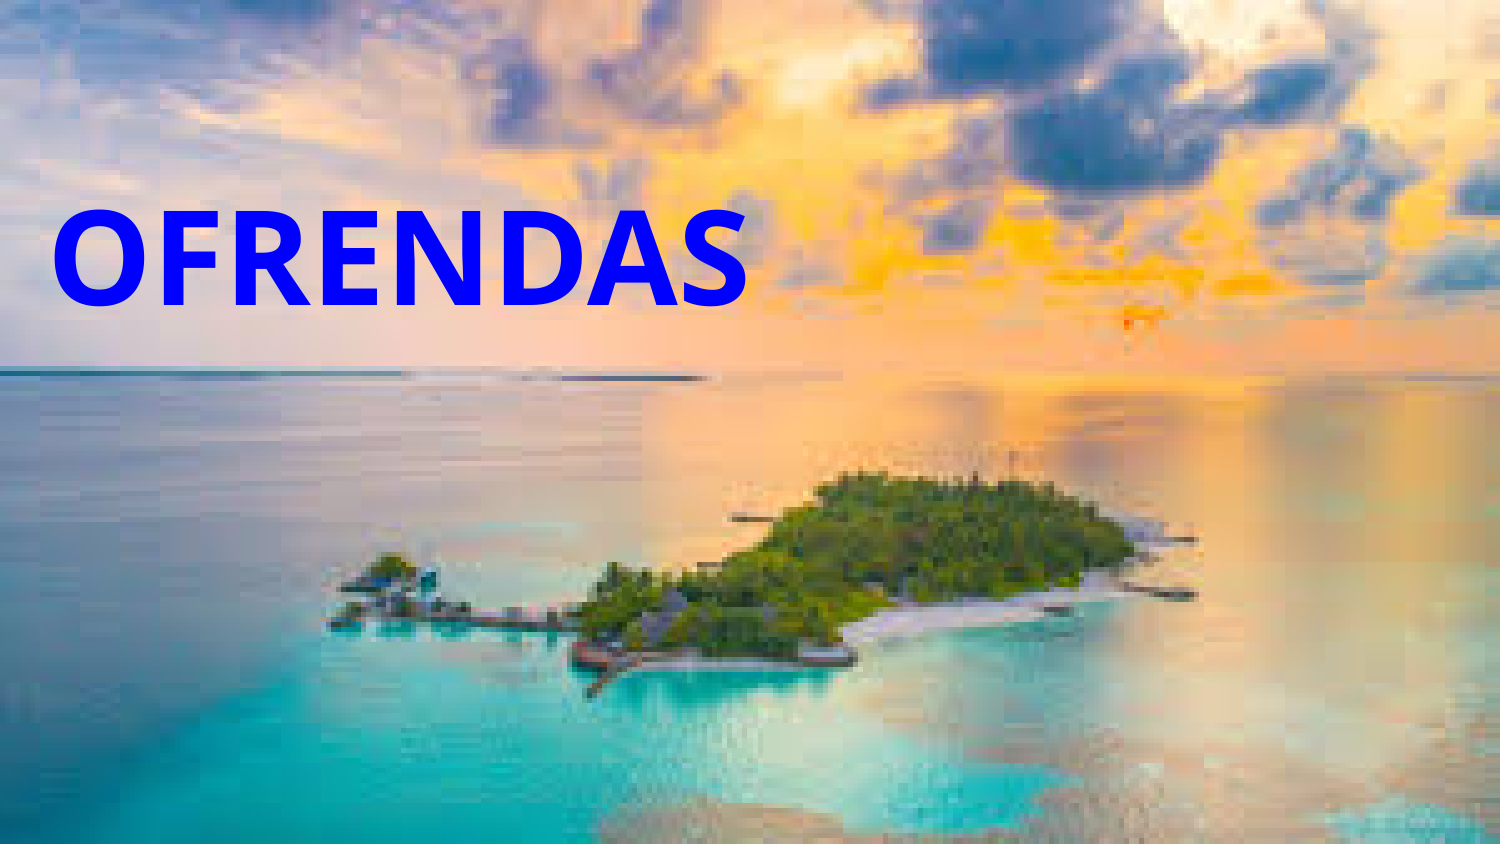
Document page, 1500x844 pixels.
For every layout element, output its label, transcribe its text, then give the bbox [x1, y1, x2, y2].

picture [0, 0, 1500, 844]
title OFRENDAS [32, 158, 881, 372]
